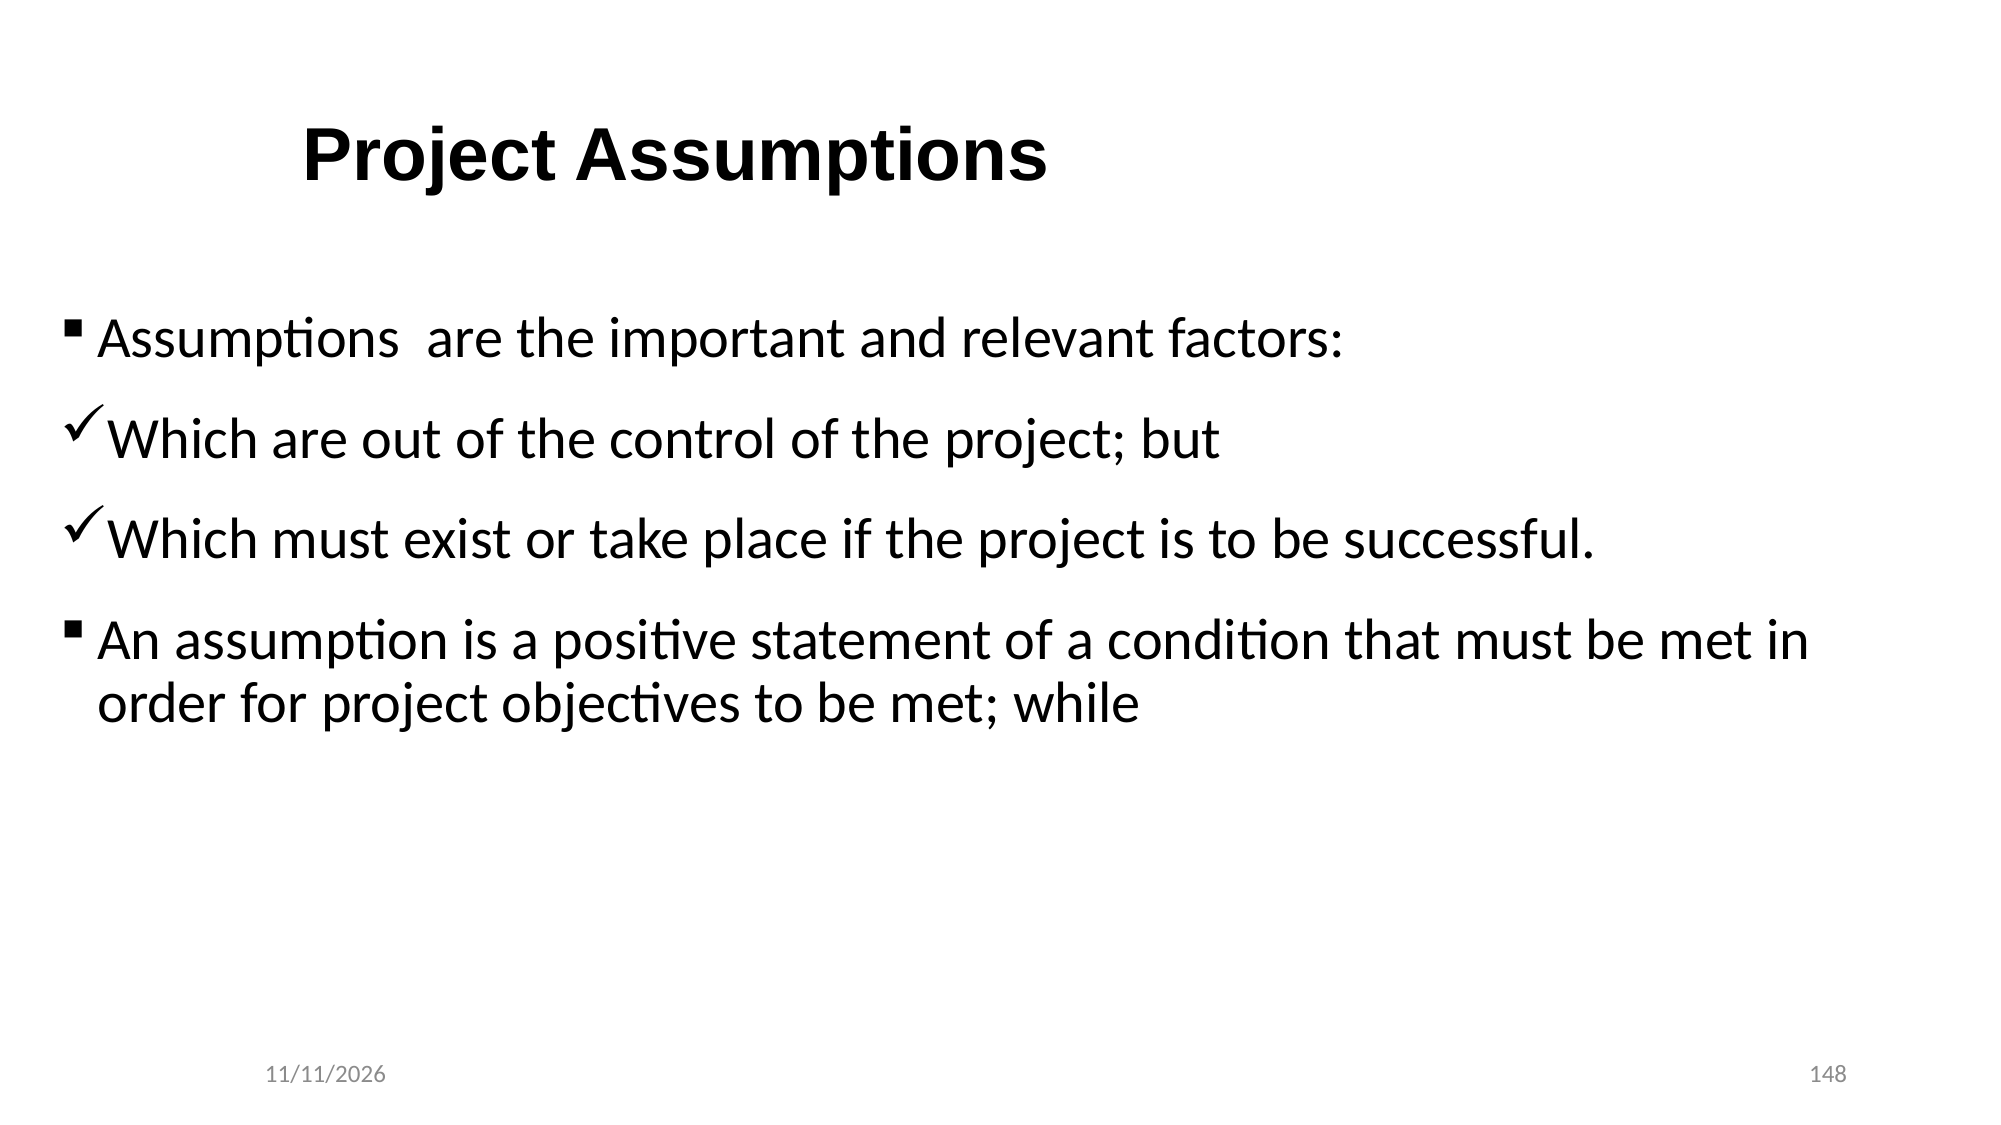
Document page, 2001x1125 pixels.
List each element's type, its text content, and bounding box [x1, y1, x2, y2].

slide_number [249, 1042, 600, 1103]
slide_number 148 [1412, 1042, 1863, 1103]
list Assumptions are the important and relevant factors: Which are out of the control of the project; but Which must exist or take place if the project is to be successful. An assumption is a positive statement of a condition that must be met in order for project objectives to be met; while [44, 299, 1883, 900]
title Project Assumptions [287, 24, 1490, 288]
